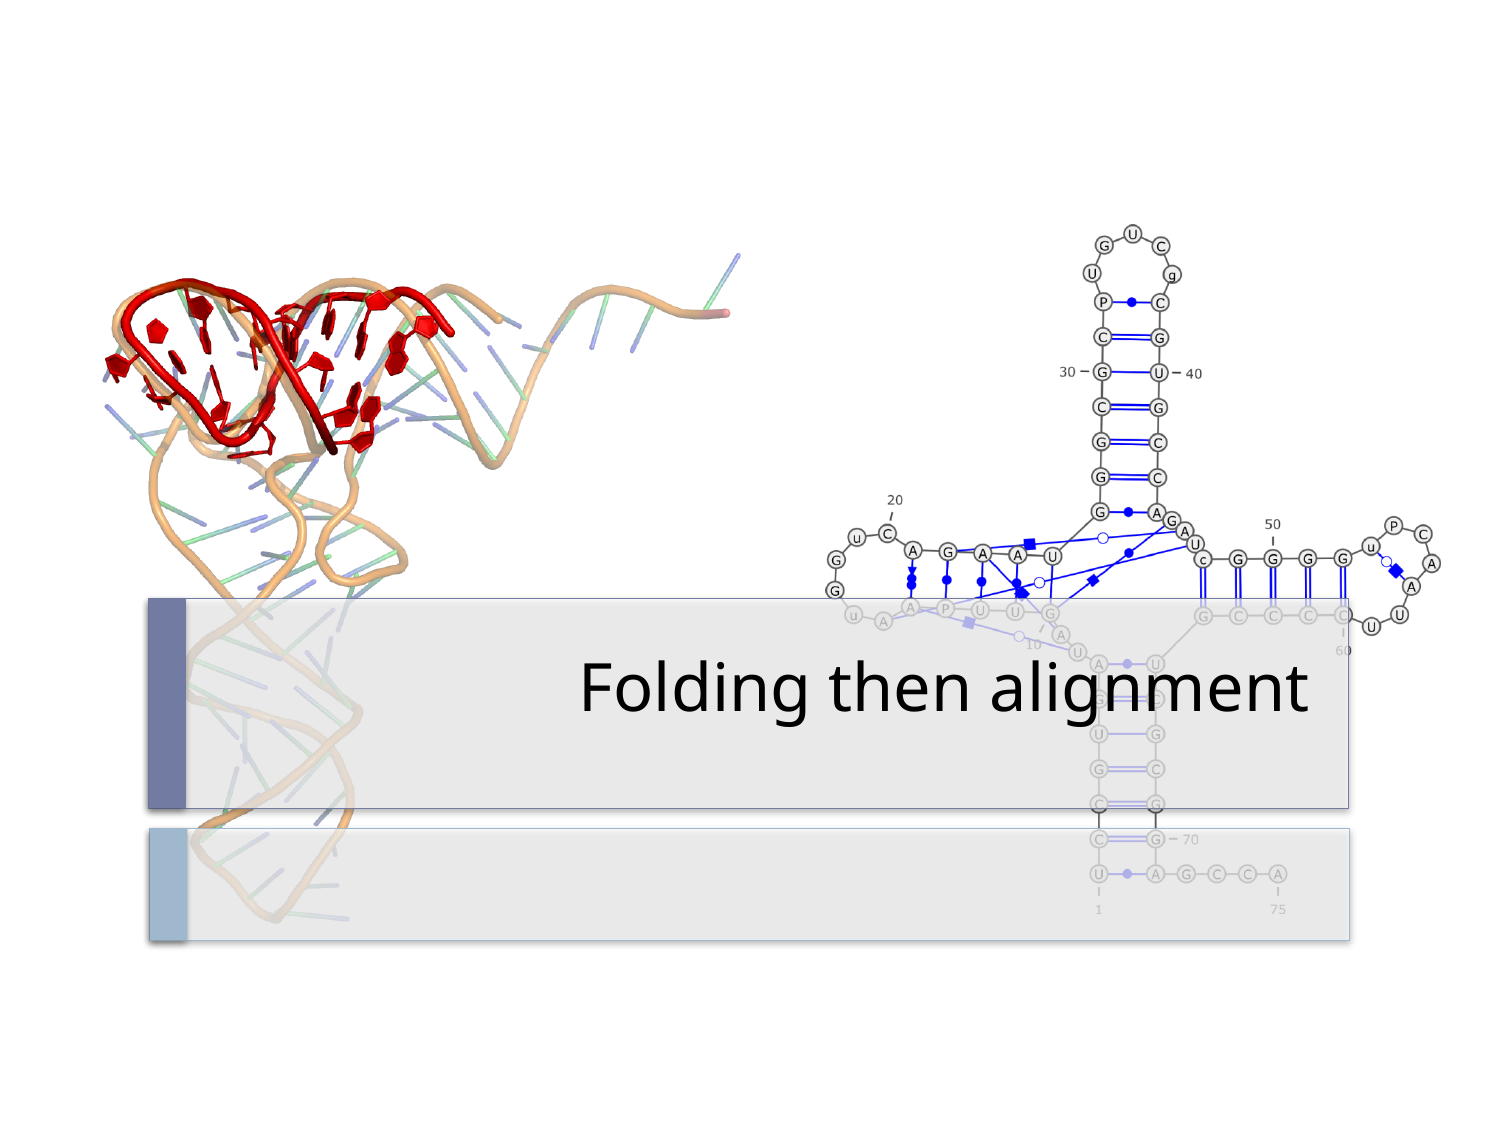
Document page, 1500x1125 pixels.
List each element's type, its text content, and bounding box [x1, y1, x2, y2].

picture [87, 245, 763, 951]
picture [825, 224, 1441, 914]
title Folding then alignment [200, 637, 1325, 800]
